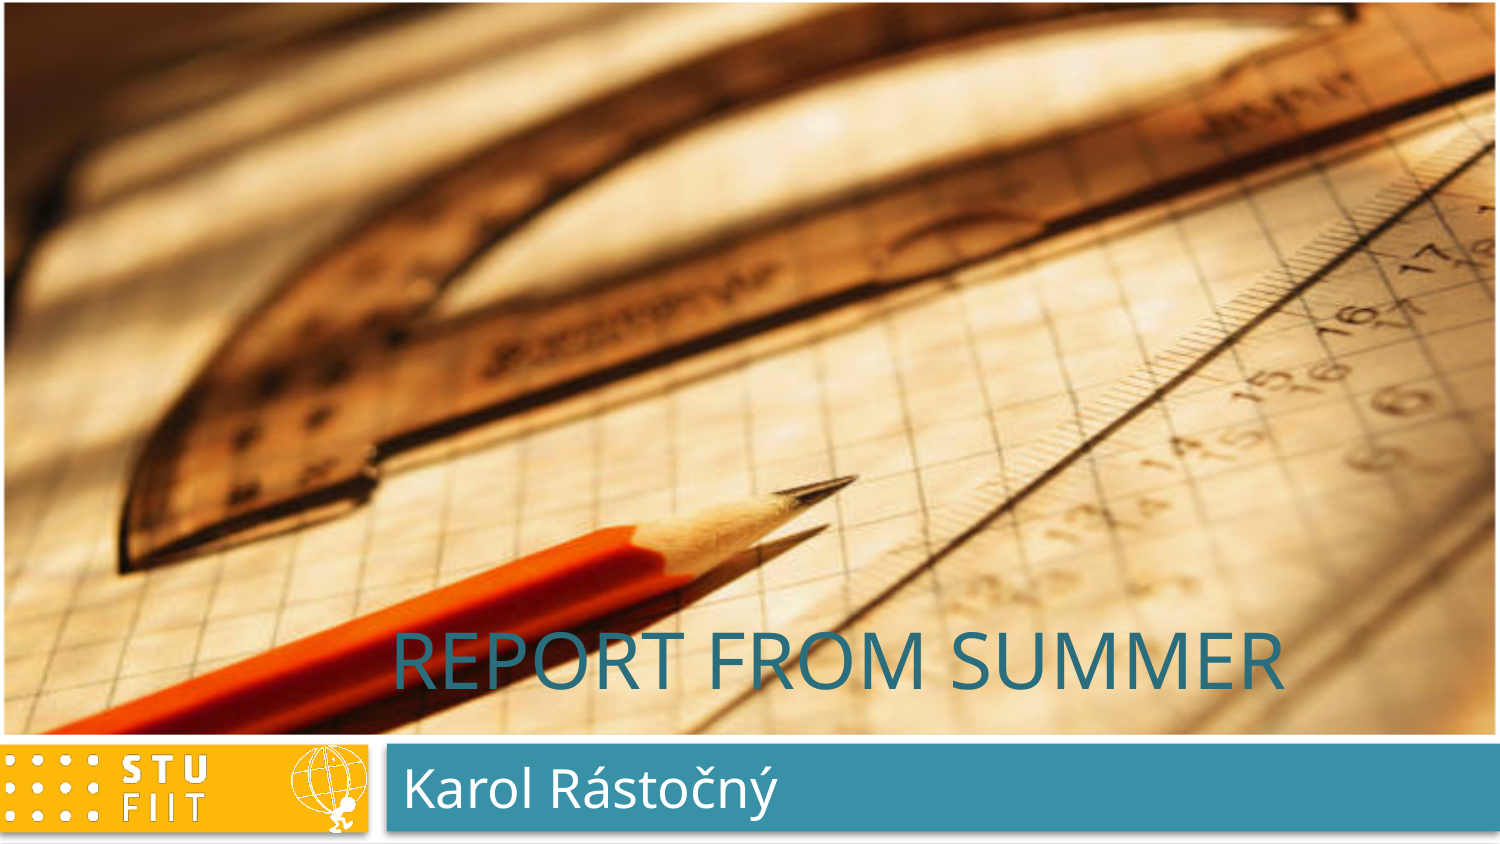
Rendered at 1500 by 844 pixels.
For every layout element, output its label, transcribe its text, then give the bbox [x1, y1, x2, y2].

subtitle Karol Rástočný [387, 744, 1488, 829]
picture [0, 0, 1500, 734]
picture [291, 745, 367, 833]
picture [5, 752, 209, 826]
title Report from SUMMER [375, 534, 1438, 713]
